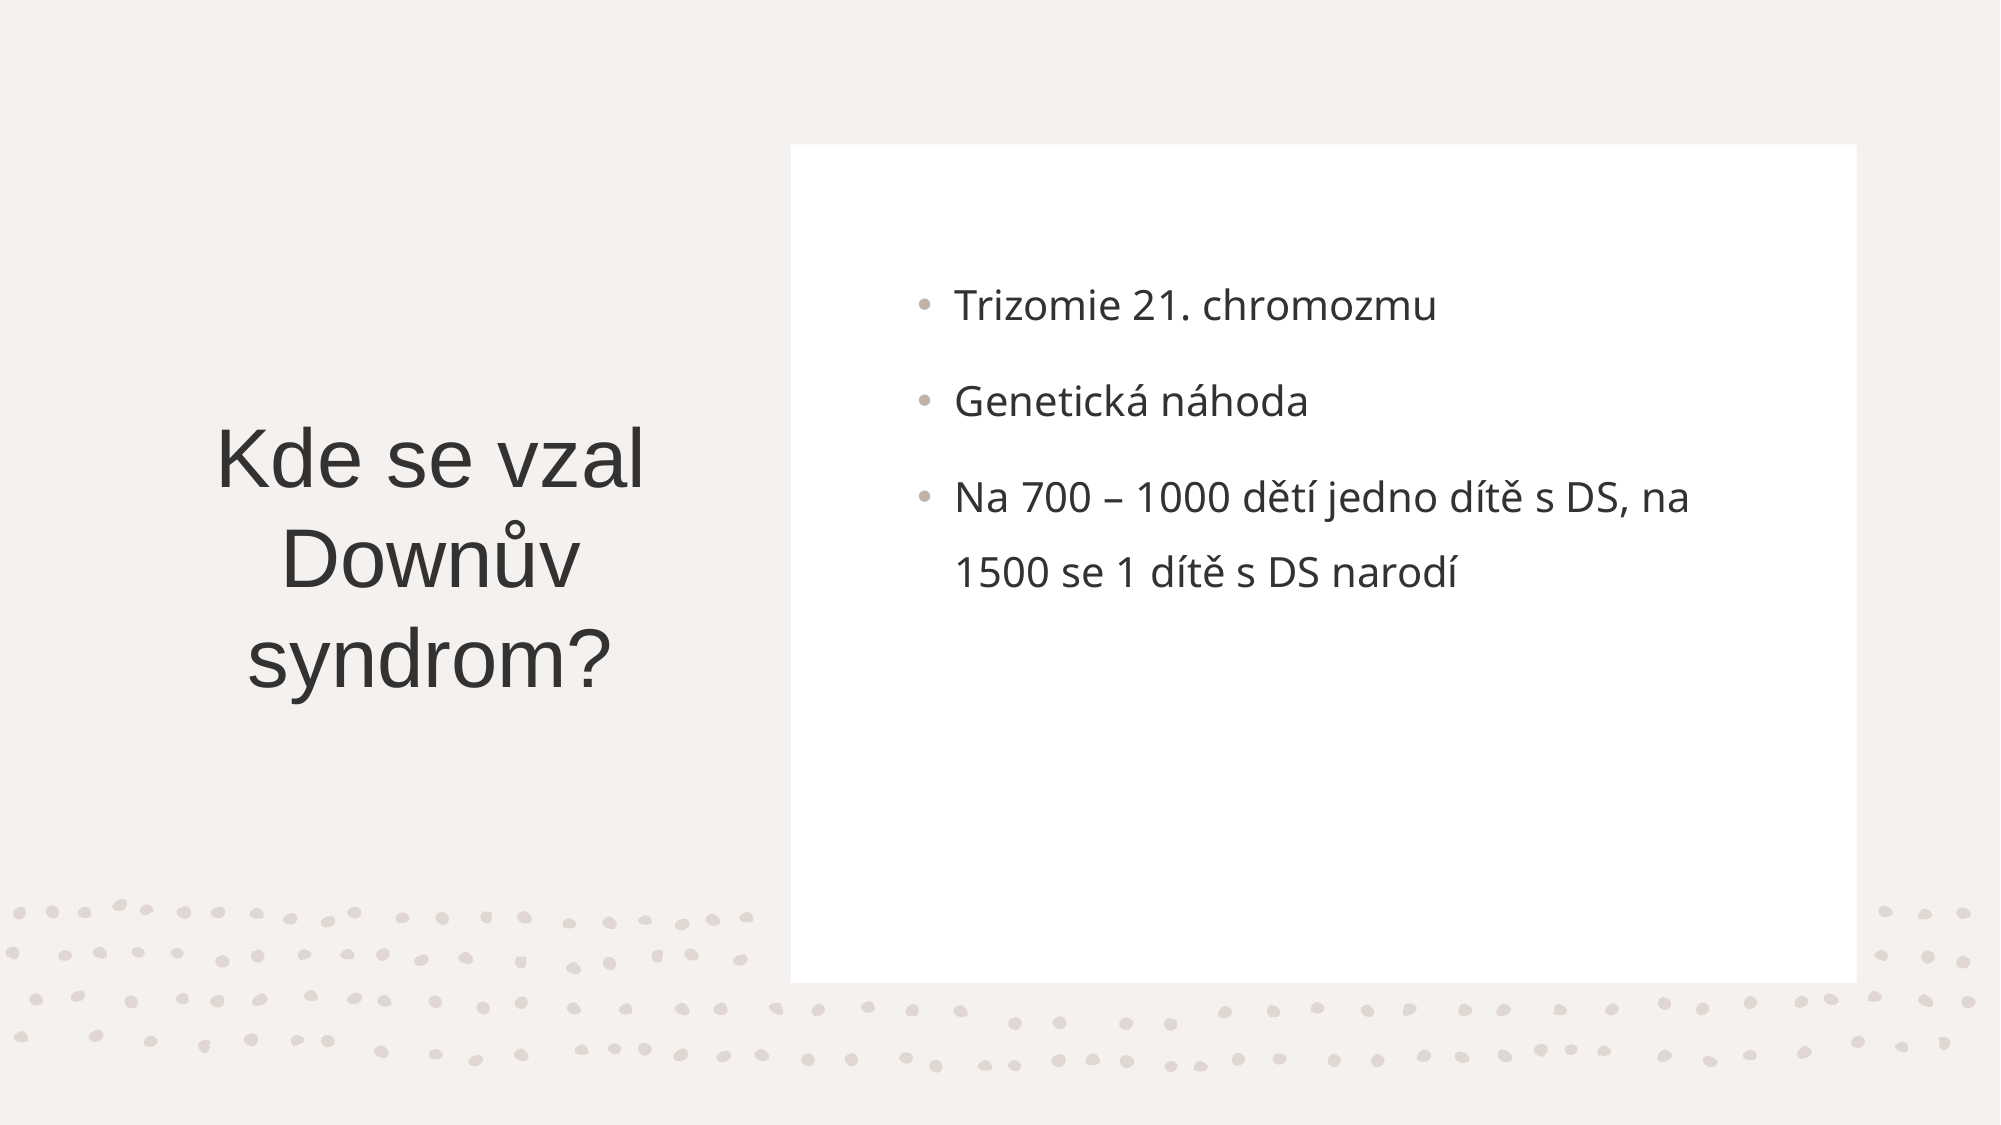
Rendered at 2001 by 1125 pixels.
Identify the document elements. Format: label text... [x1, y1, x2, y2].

text_box [0, 0, 2000, 1125]
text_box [1, 898, 1980, 1076]
text_box [790, 144, 1857, 896]
title Kde se vzal Downův syndrom? [147, 267, 714, 842]
list Trizomie 21. chromozmu Genetická náhoda Na 700 – 1000 dětí jedno dítě s DS, na 1500 se 1 dítě s DS narodí [902, 246, 1741, 888]
